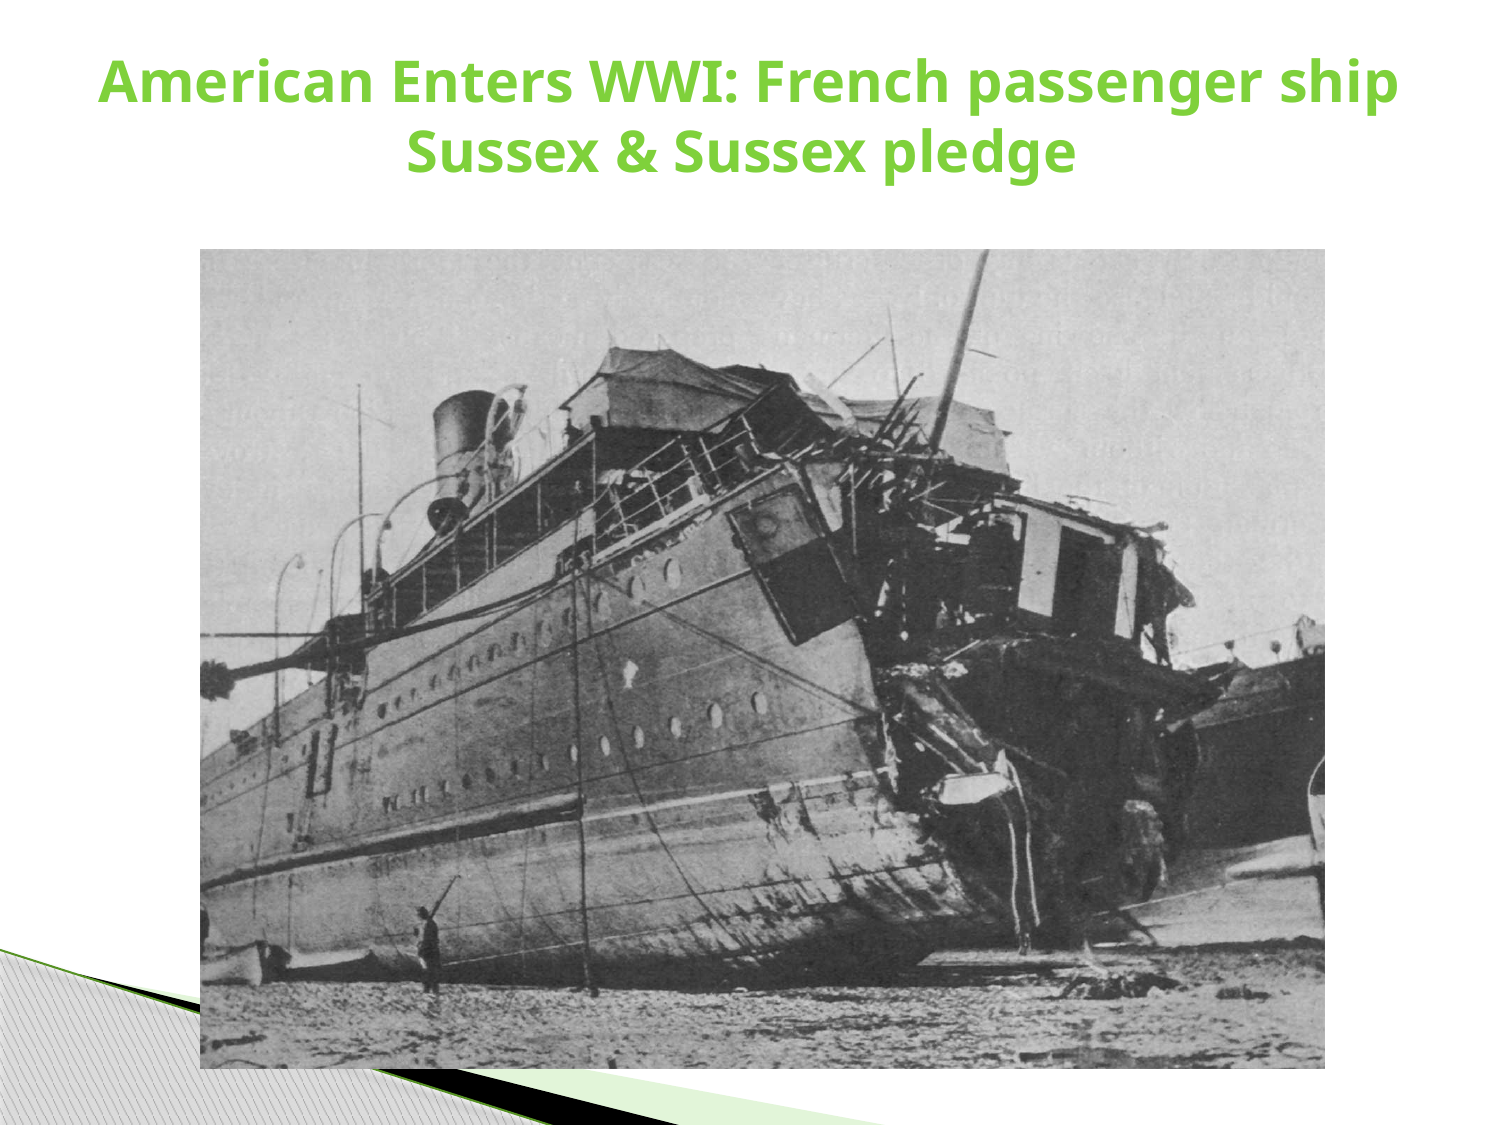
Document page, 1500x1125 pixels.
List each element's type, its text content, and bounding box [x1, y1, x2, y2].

title American Enters WWI: French passenger ship Sussex & Sussex pledge [37, 37, 1463, 238]
picture [199, 249, 1326, 1069]
